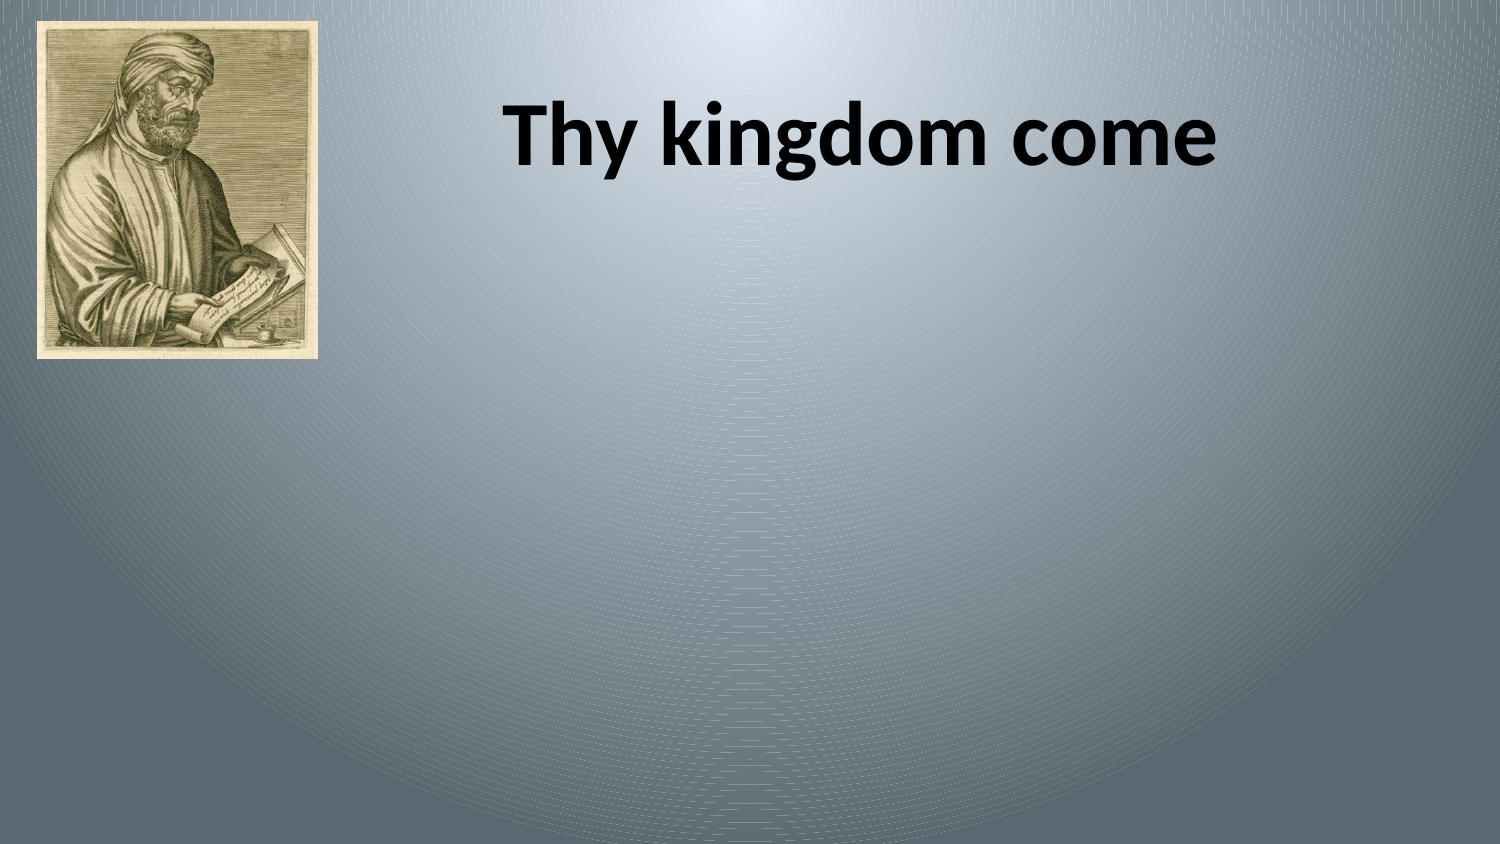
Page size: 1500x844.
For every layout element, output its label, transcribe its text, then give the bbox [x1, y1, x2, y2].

text_box Thy kingdom come [321, 66, 1463, 292]
picture [37, 21, 318, 360]
